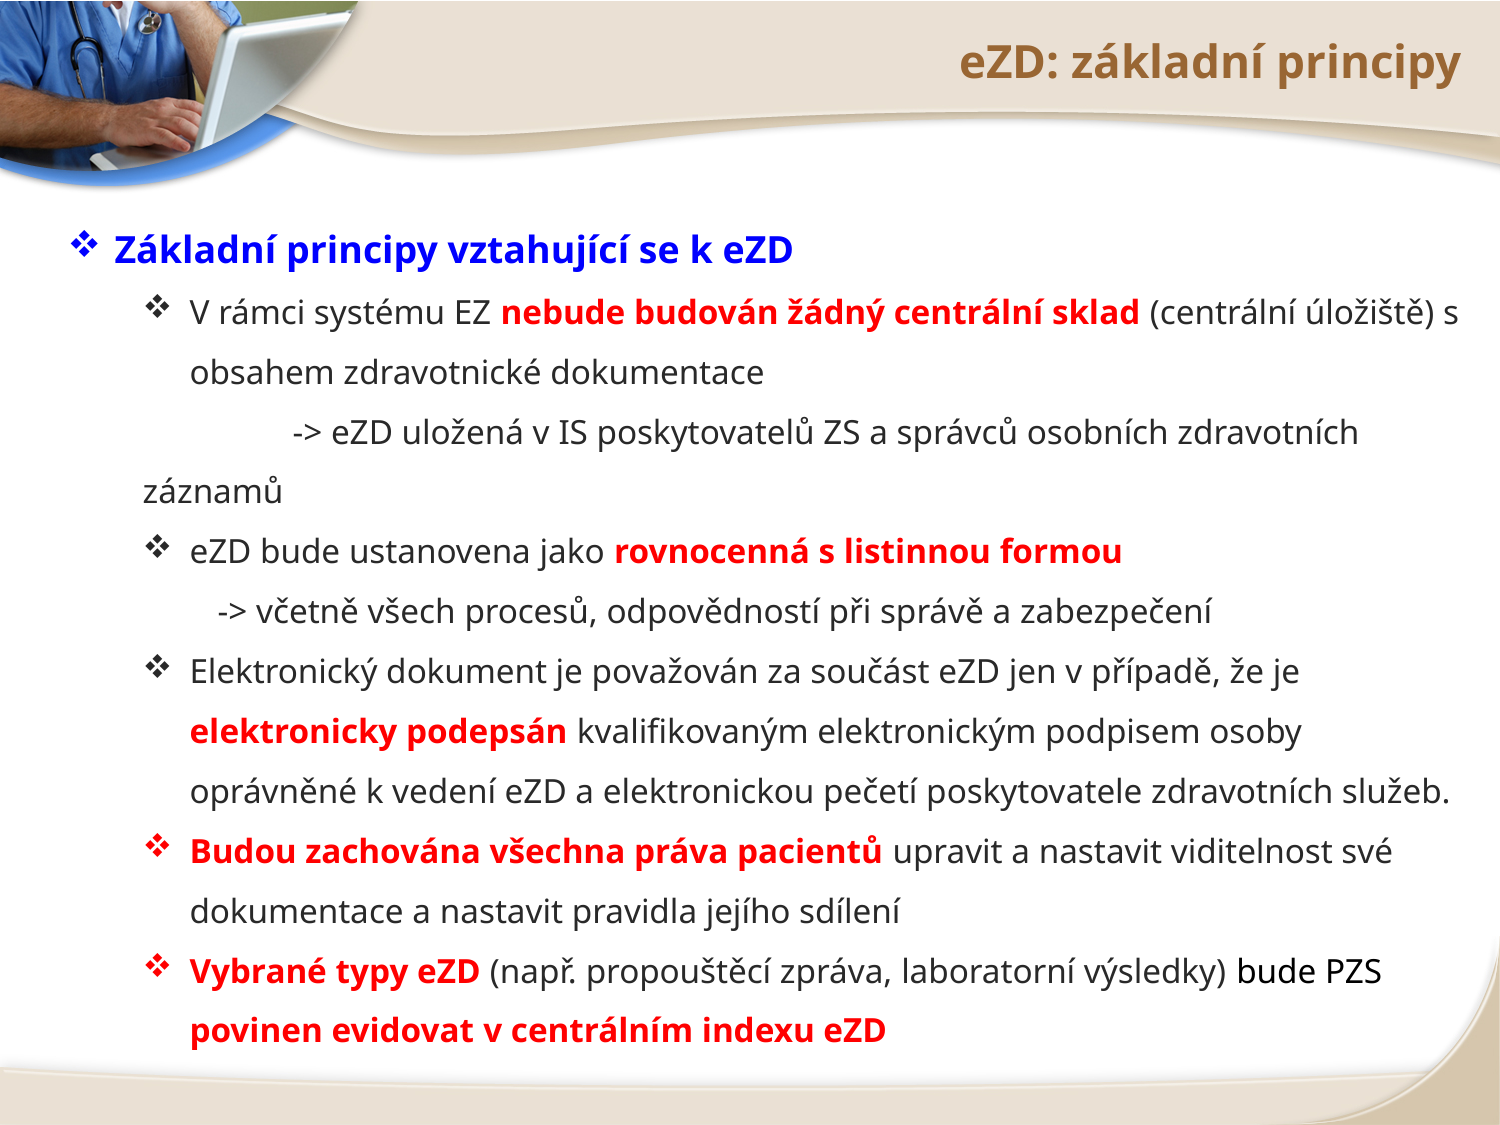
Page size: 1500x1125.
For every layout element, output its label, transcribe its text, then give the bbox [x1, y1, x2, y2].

title eZD: základní principy [407, 0, 1489, 128]
text_box Základní principy vztahující se k eZD V rámci systému EZ nebude budován žádný centrální sklad (centrální úložiště) s obsahem zdravotnické dokumentace -> eZD uložená v IS poskytovatelů ZS a správců osobních zdravotních záznamů eZD bude ustanovena jako rovnocenná s listinnou formou -> včetně všech procesů, odpovědností při správě a zabezpečení Elektronický dokument je považován za součást eZD jen v případě, že je elektronicky podepsán kvalifikovaným elektronickým podpisem osoby oprávněné k vedení eZD a elektronickou pečetí poskytovatele zdravotních služeb. Budou zachována všechna práva pacientů upravit a nastavit viditelnost své dokumentace a nastavit pravidla jejího sdílení Vybrané typy eZD (např. propouštěcí zpráva, laboratorní výsledky) bude PZS povinen evidovat v centrálním indexu eZD [53, 196, 1489, 1125]
picture [0, 1, 1500, 1125]
